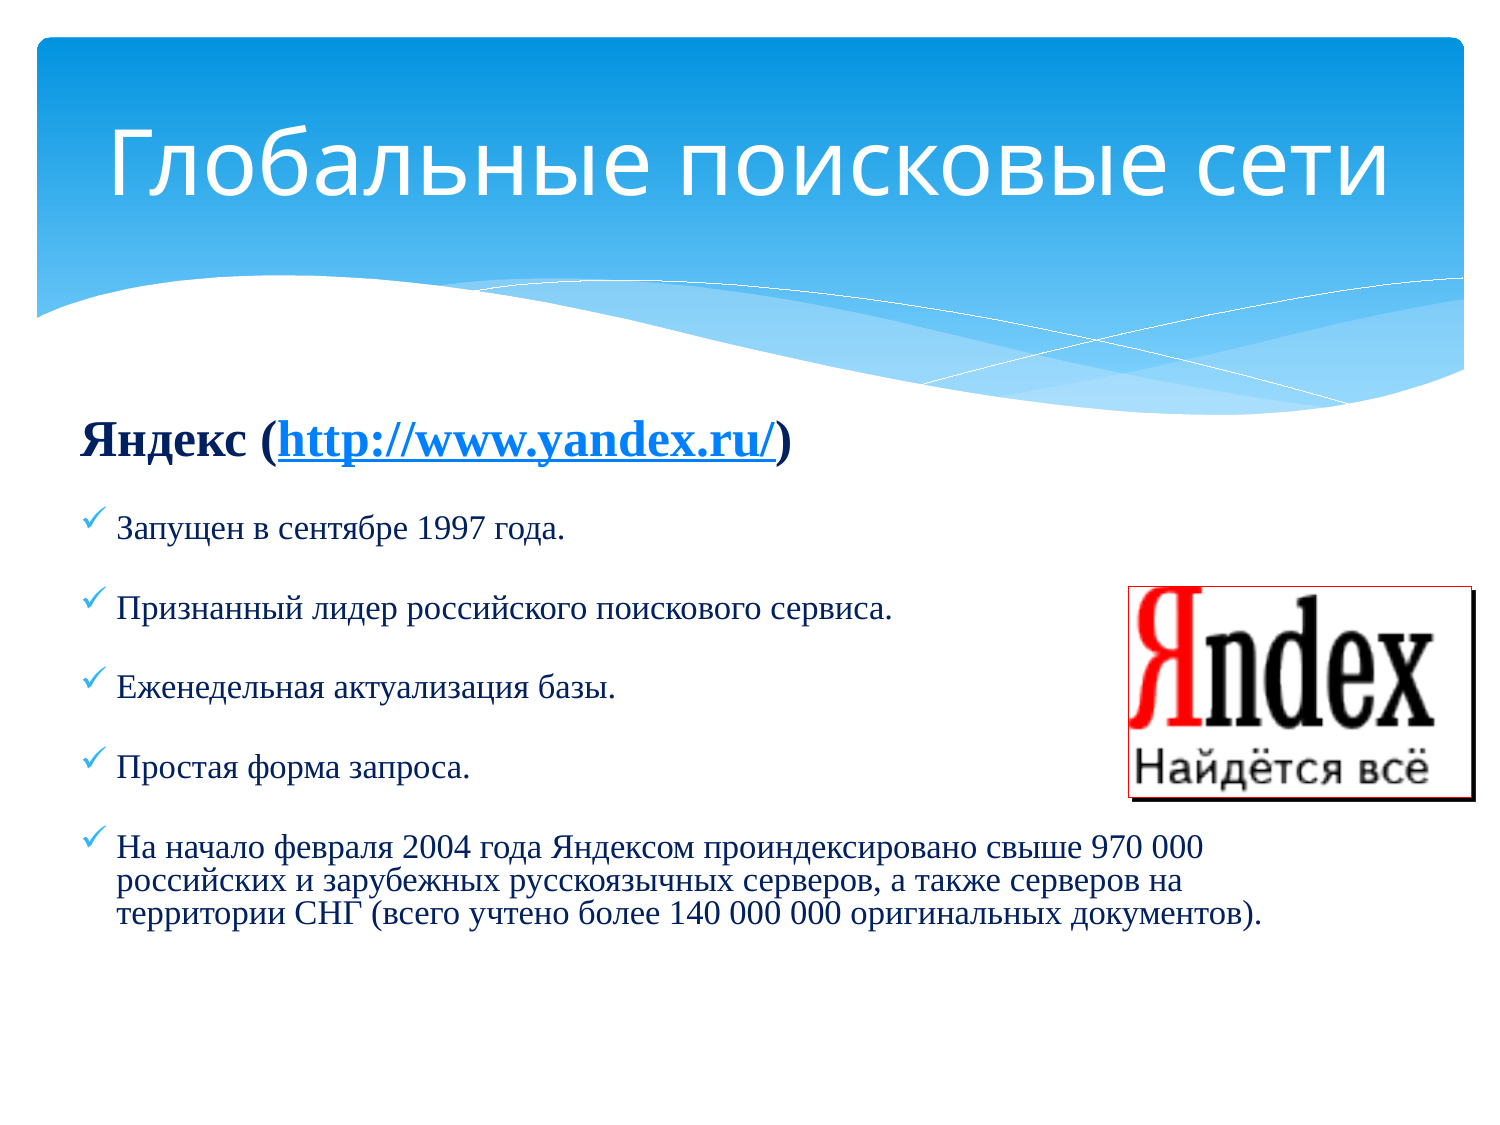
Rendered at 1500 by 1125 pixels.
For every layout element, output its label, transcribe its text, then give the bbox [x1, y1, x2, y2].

title Глобальные поисковые сети [75, 55, 1425, 261]
picture [1127, 585, 1472, 798]
list Яндекс (http://www.yandex.ru/) Запущен в сентябре 1997 года. Признанный лидер российского поискового сервиса. Еженедельная актуализация базы. Простая форма запроса. На начало февраля 2004 года Яндексом проиндексировано свыше 970 000 российских и зарубежных русскоязычных серверов, а также серверов на территории СНГ (всего учтено более 140 000 000 оригинальных документов). [64, 408, 1281, 975]
